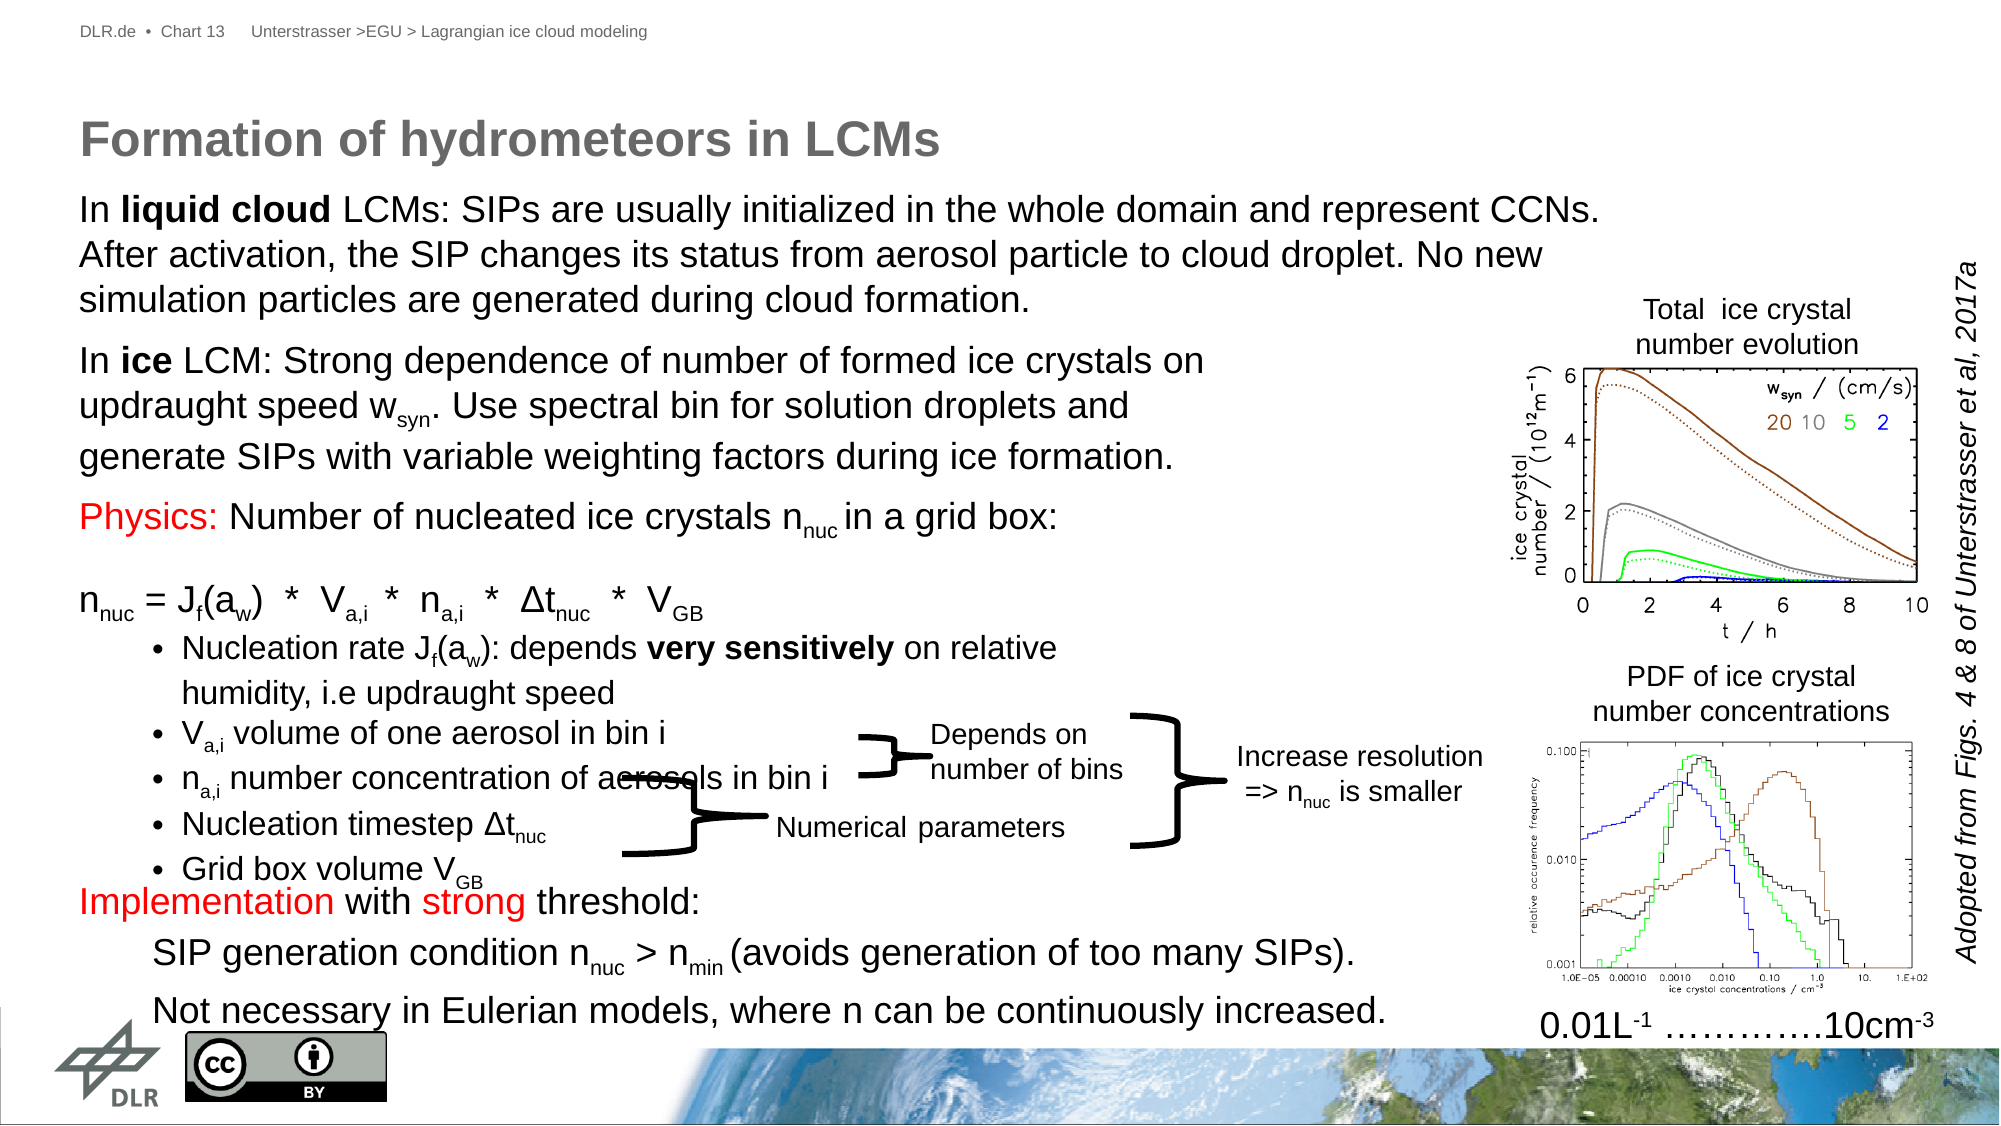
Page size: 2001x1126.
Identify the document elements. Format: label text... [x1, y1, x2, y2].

text_box In ice LCM: Strong dependence of number of formed ice crystals on updraught speed wsyn. Use spectral bin for solution droplets and generate SIPs with variable weighting factors during ice formation. [78, 336, 1225, 480]
text_box Implementation with strong threshold: SIP generation condition nnuc > nmin (avoids generation of too many SIPs). Not necessary in Eulerian models, where n can be continuously increased. [78, 877, 1414, 1036]
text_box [1507, 260, 1983, 1047]
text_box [621, 715, 1497, 855]
title Formation of hydrometeors in LCMs [79, 106, 965, 173]
slide_number DLR.de • Chart 13 [79, 20, 251, 45]
picture [0, 1007, 2000, 1125]
text_box In liquid cloud LCMs: SIPs are usually initialized in the whole domain and represent CCNs. After activation, the SIP changes its status from aerosol particle to cloud droplet. No new simulation particles are generated during cloud formation. [78, 184, 1615, 326]
footer Unterstrasser >EGU > Lagrangian ice cloud modeling [251, 20, 1921, 45]
list Physics: Number of nucleated ice crystals nnuc in a grid box: nnuc = Jf(aw) * Va,i * na,i * Δtnuc * VGB Nucleation rate Jf(aw): depends very sensitively on relative humidity, i.e updraught speed Va,i volume of one aerosol in bin i na,i number concentration of aerosols in bin i Nucleation timestep Δtnuc Grid box volume VGB [78, 491, 1072, 870]
